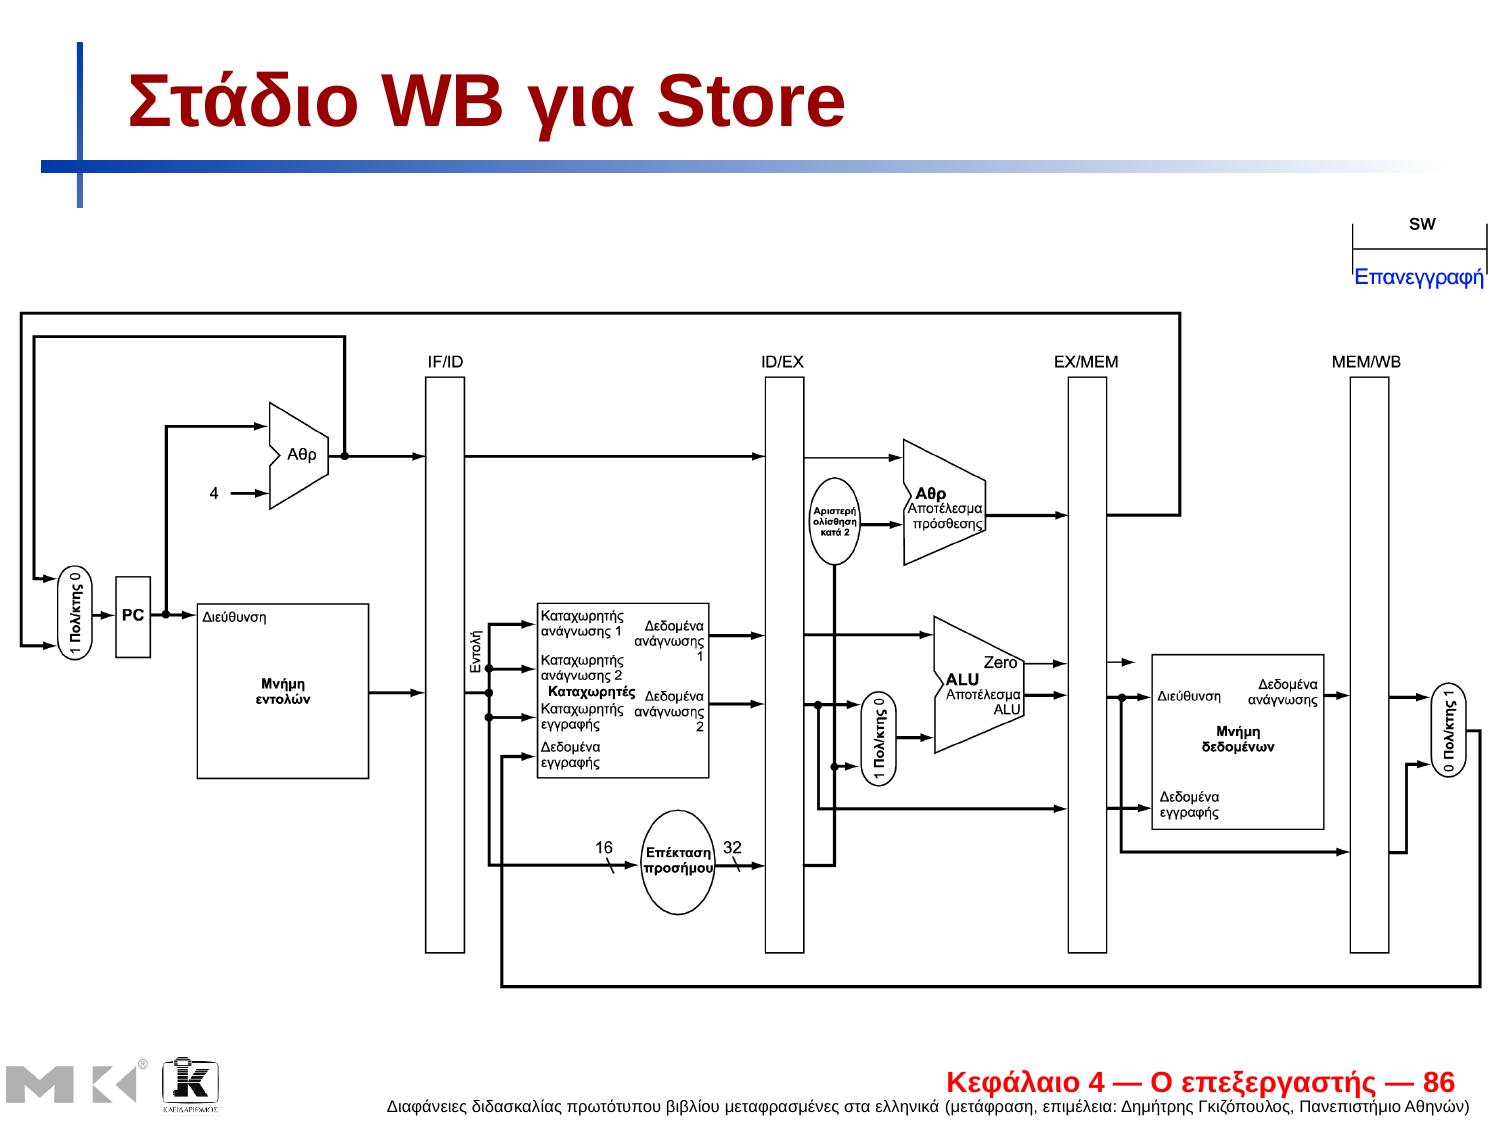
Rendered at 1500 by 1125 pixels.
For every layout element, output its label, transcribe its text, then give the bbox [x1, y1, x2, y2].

title Στάδιο WB για Store [112, 42, 1468, 149]
picture [17, 207, 1490, 990]
footer Κεφάλαιο 4 — Ο επεξεργαστής — 86 [277, 1046, 1471, 1106]
picture [5, 1058, 148, 1103]
